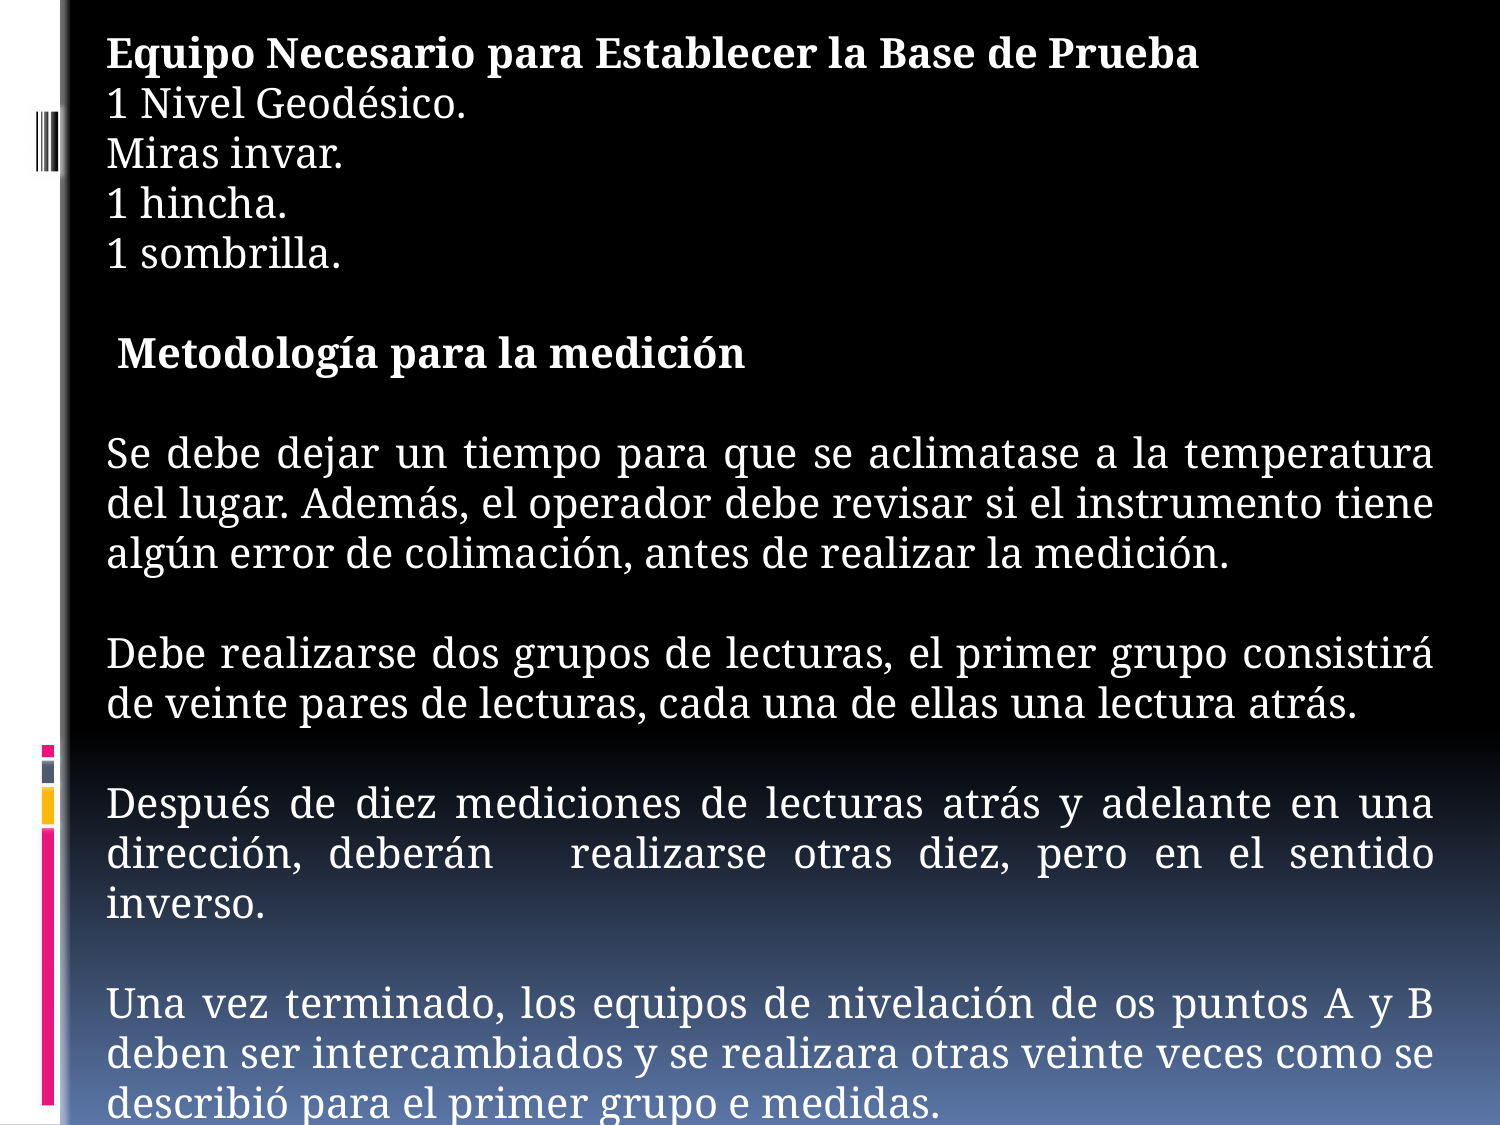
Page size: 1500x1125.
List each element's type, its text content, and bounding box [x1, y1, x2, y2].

text_box Equipo Necesario para Establecer la Base de Prueba 1 Nivel Geodésico. Miras invar. 1 hincha. 1 sombrilla. Metodología para la medición Se debe dejar un tiempo para que se aclimatase a la temperatura del lugar. Además, el operador debe revisar si el instrumento tiene algún error de colimación, antes de realizar la medición. Debe realizarse dos grupos de lecturas, el primer grupo consistirá de veinte pares de lecturas, cada una de ellas una lectura atrás. Después de diez mediciones de lecturas atrás y adelante en una dirección, deberán realizarse otras diez, pero en el sentido inverso. Una vez terminado, los equipos de nivelación de os puntos A y B deben ser intercambiados y se realizara otras veinte veces como se describió para el primer grupo e medidas. [91, 19, 1451, 1125]
